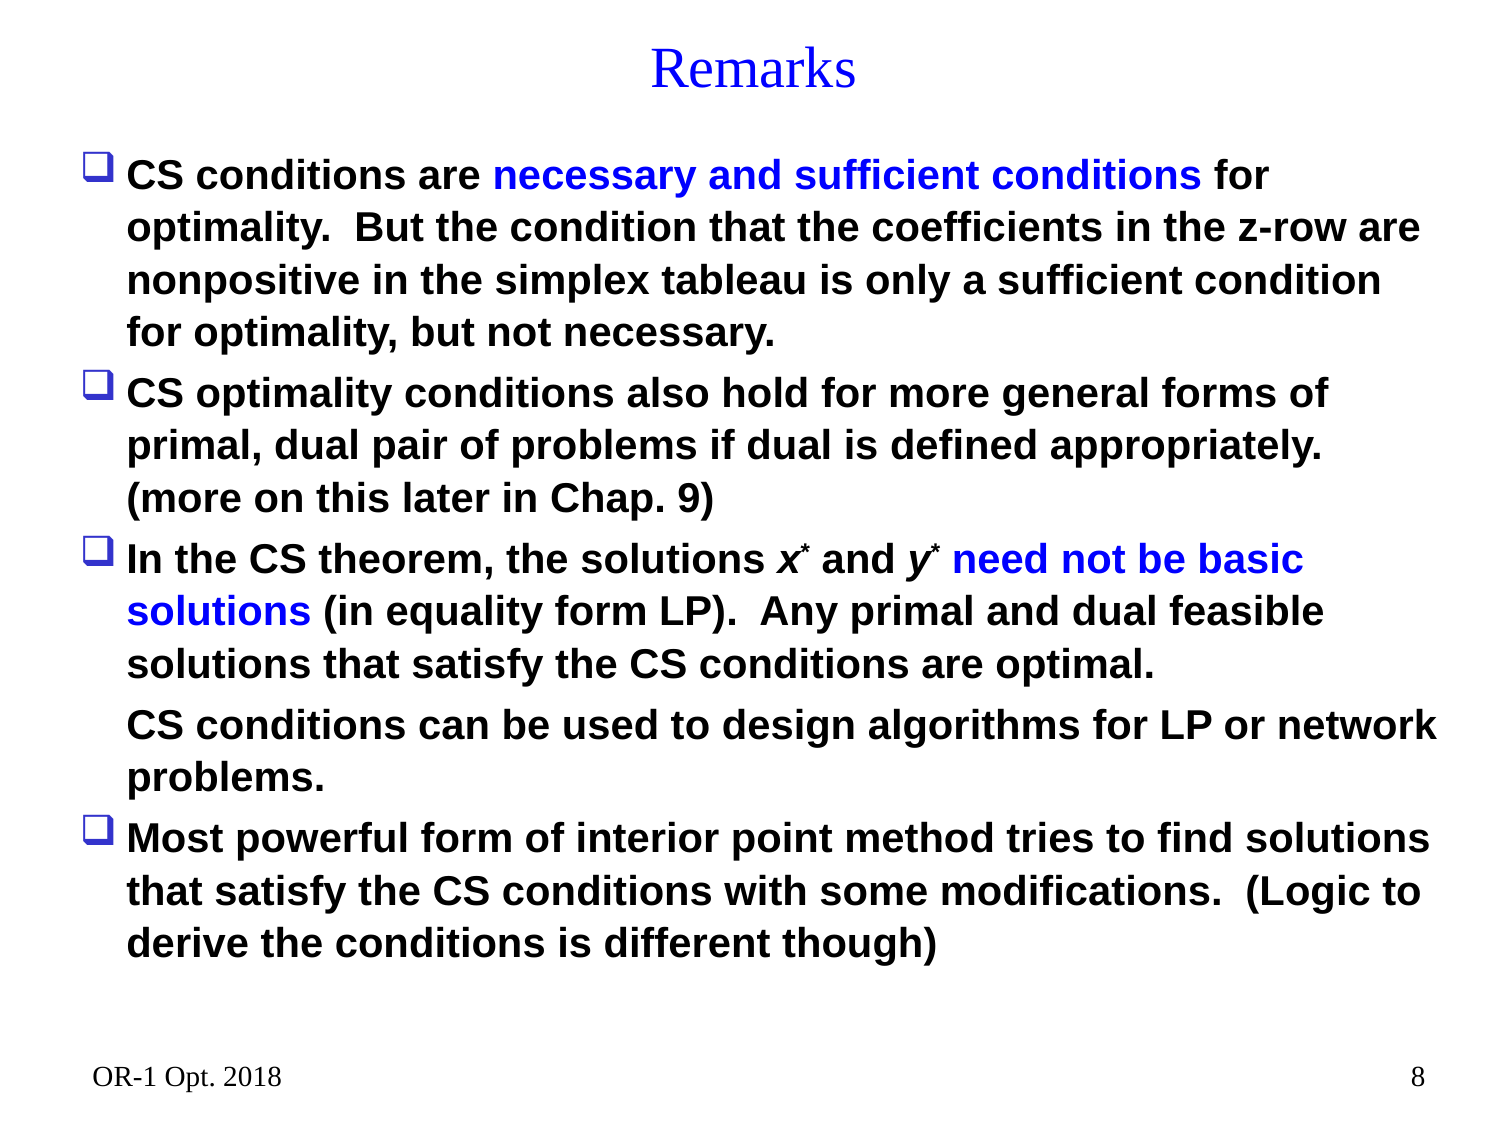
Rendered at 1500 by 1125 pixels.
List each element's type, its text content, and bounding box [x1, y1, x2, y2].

list CS conditions are necessary and sufficient conditions for optimality. But the condition that the coefficients in the z-row are nonpositive in the simplex tableau is only a sufficient condition for optimality, but not necessary. CS optimality conditions also hold for more general forms of primal, dual pair of problems if dual is defined appropriately. (more on this later in Chap. 9) In the CS theorem, the solutions x* and y* need not be basic solutions (in equality form LP). Any primal and dual feasible solutions that satisfy the CS conditions are optimal. CS conditions can be used to design algorithms for LP or network problems. Most powerful form of interior point method tries to find solutions that satisfy the CS conditions with some modifications. (Logic to derive the conditions is different though) [64, 137, 1453, 985]
title Remarks [123, 26, 1399, 102]
slide_number OR-1 Opt. 2018 [77, 1049, 391, 1101]
slide_number 8 [1127, 1049, 1441, 1101]
